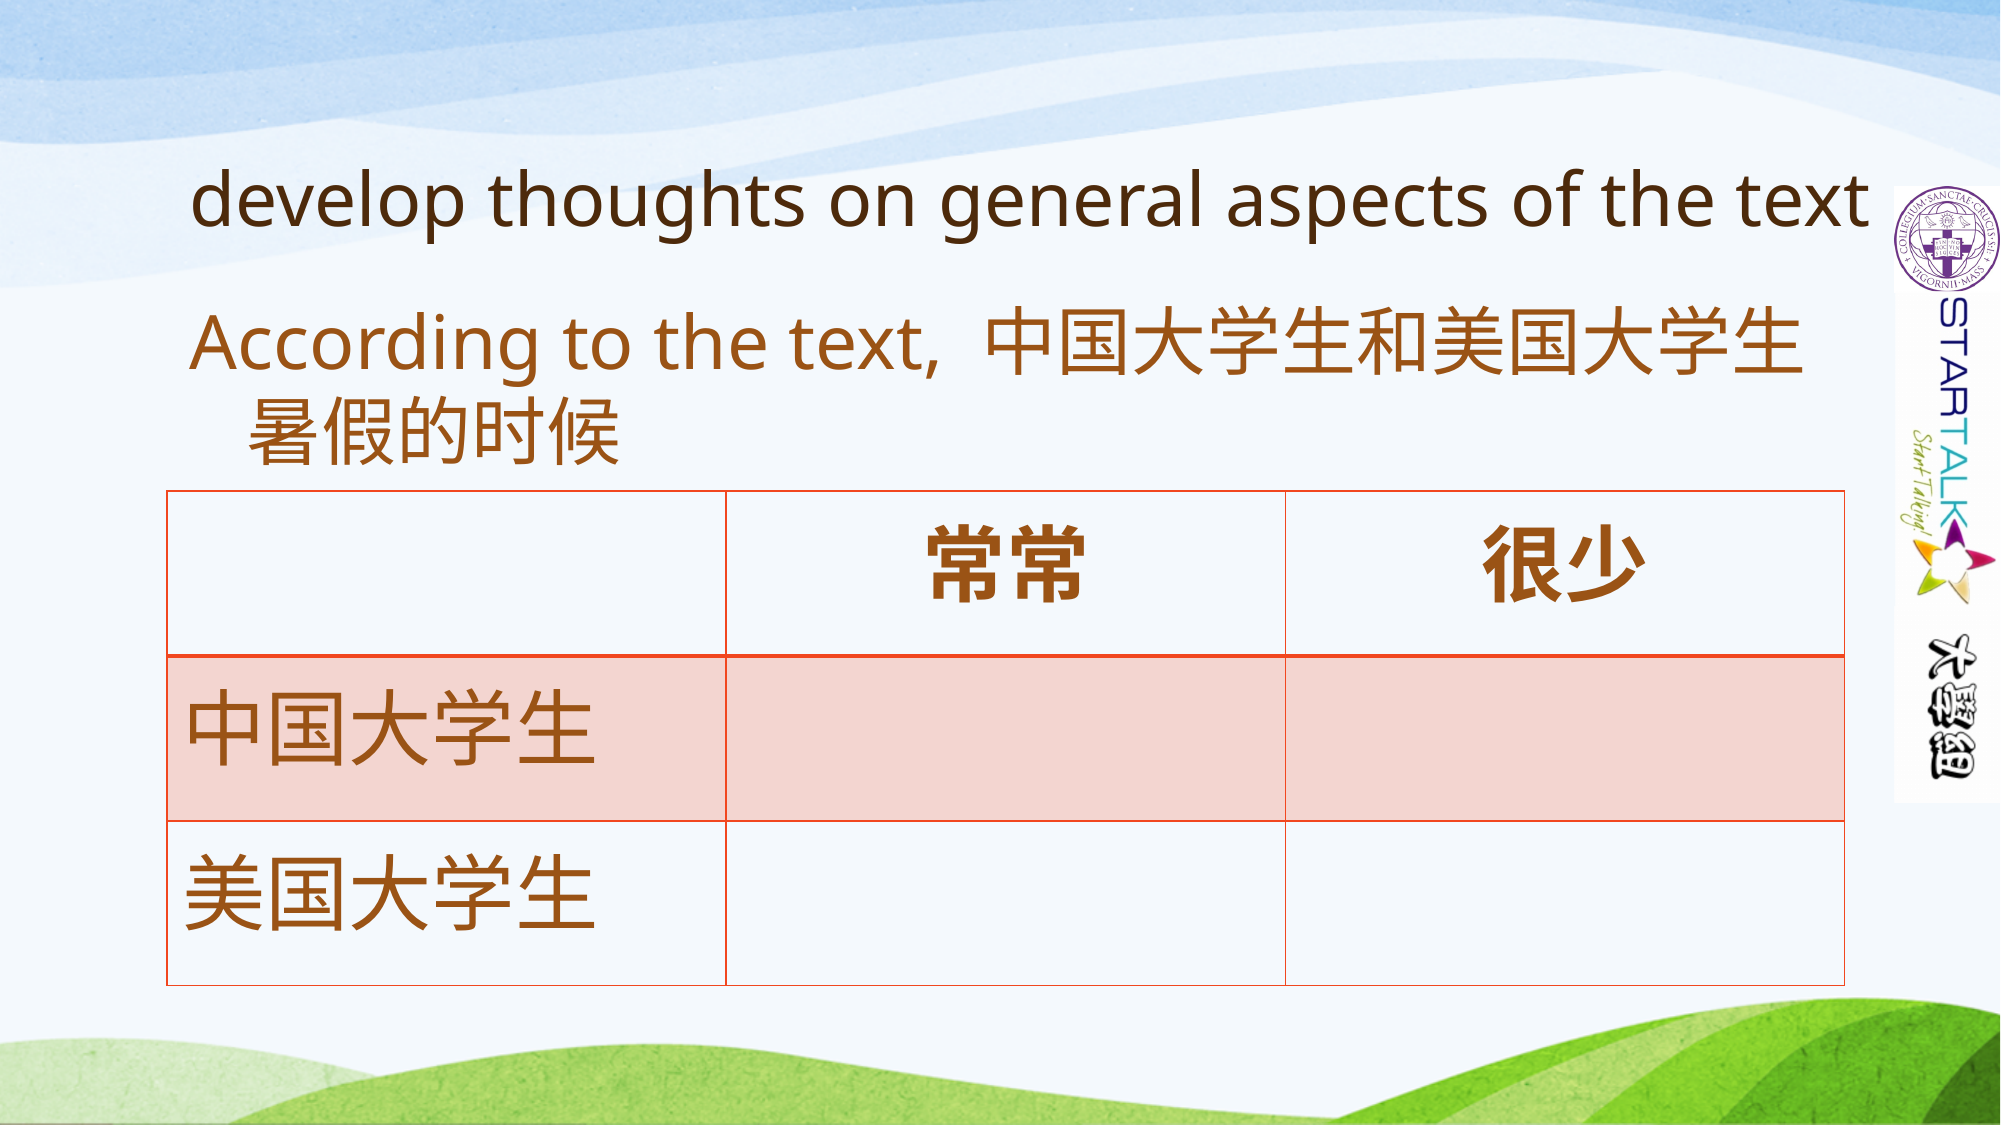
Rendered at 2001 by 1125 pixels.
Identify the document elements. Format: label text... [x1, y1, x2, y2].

table_header 常常 [727, 492, 1285, 654]
title develop thoughts on general aspects of the text [174, 50, 1927, 250]
table_header [168, 492, 725, 654]
table_cell [727, 658, 1285, 820]
table_cell 中国大学生 [168, 658, 725, 820]
table_cell [727, 822, 1285, 985]
table_header 很少 [1286, 492, 1844, 654]
list According to the text, 中国大学生和美国大学生暑假的时候 [174, 287, 1825, 490]
picture [0, 0, 2001, 1125]
table_cell 美国大学生 [168, 822, 725, 985]
table_cell [1286, 658, 1844, 820]
table_cell [1286, 822, 1844, 985]
